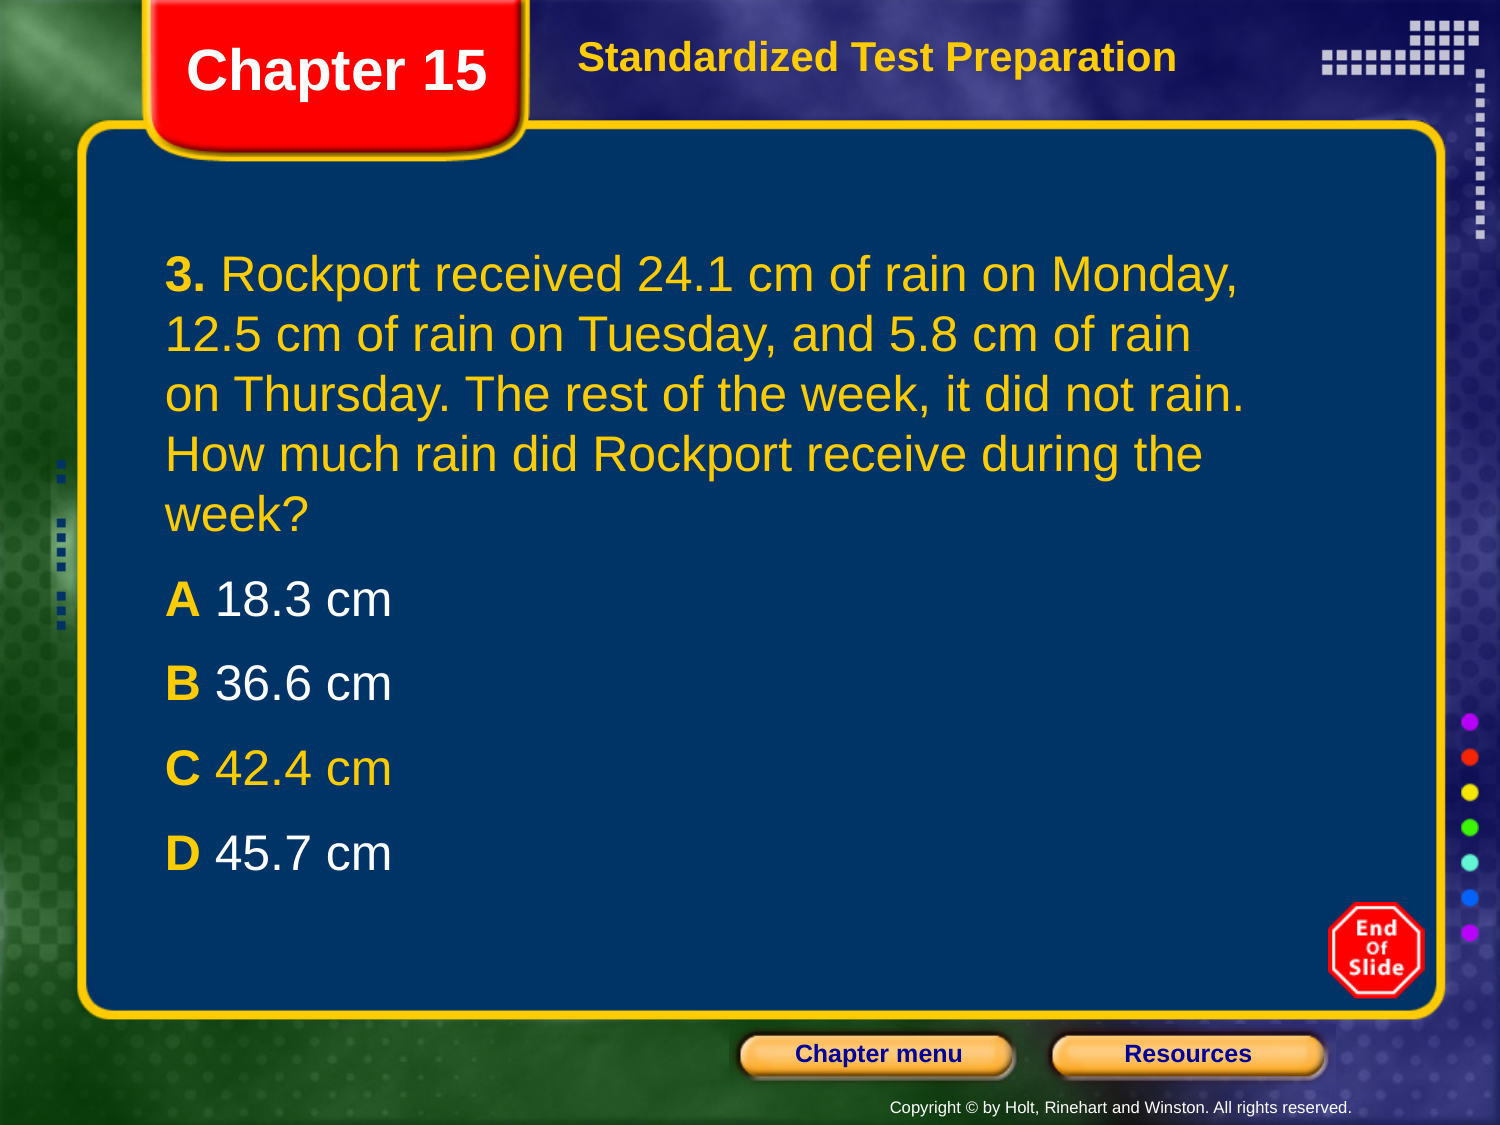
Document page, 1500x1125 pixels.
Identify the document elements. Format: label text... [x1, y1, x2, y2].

text_box 3. Rockport received 24.1 cm of rain on Monday, 12.5 cm of rain on Tuesday, and 5.8 cm of rain on Thursday. The rest of the week, it did not rain. How much rain did Rockport receive during the week? A 18.3 cm B 36.6 cm C 42.4 cm D 45.7 cm [149, 233, 1275, 889]
text_box Standardized Test Preparation [562, 22, 1225, 88]
text_box Chapter 15 [171, 24, 503, 110]
picture [0, 0, 1500, 1125]
